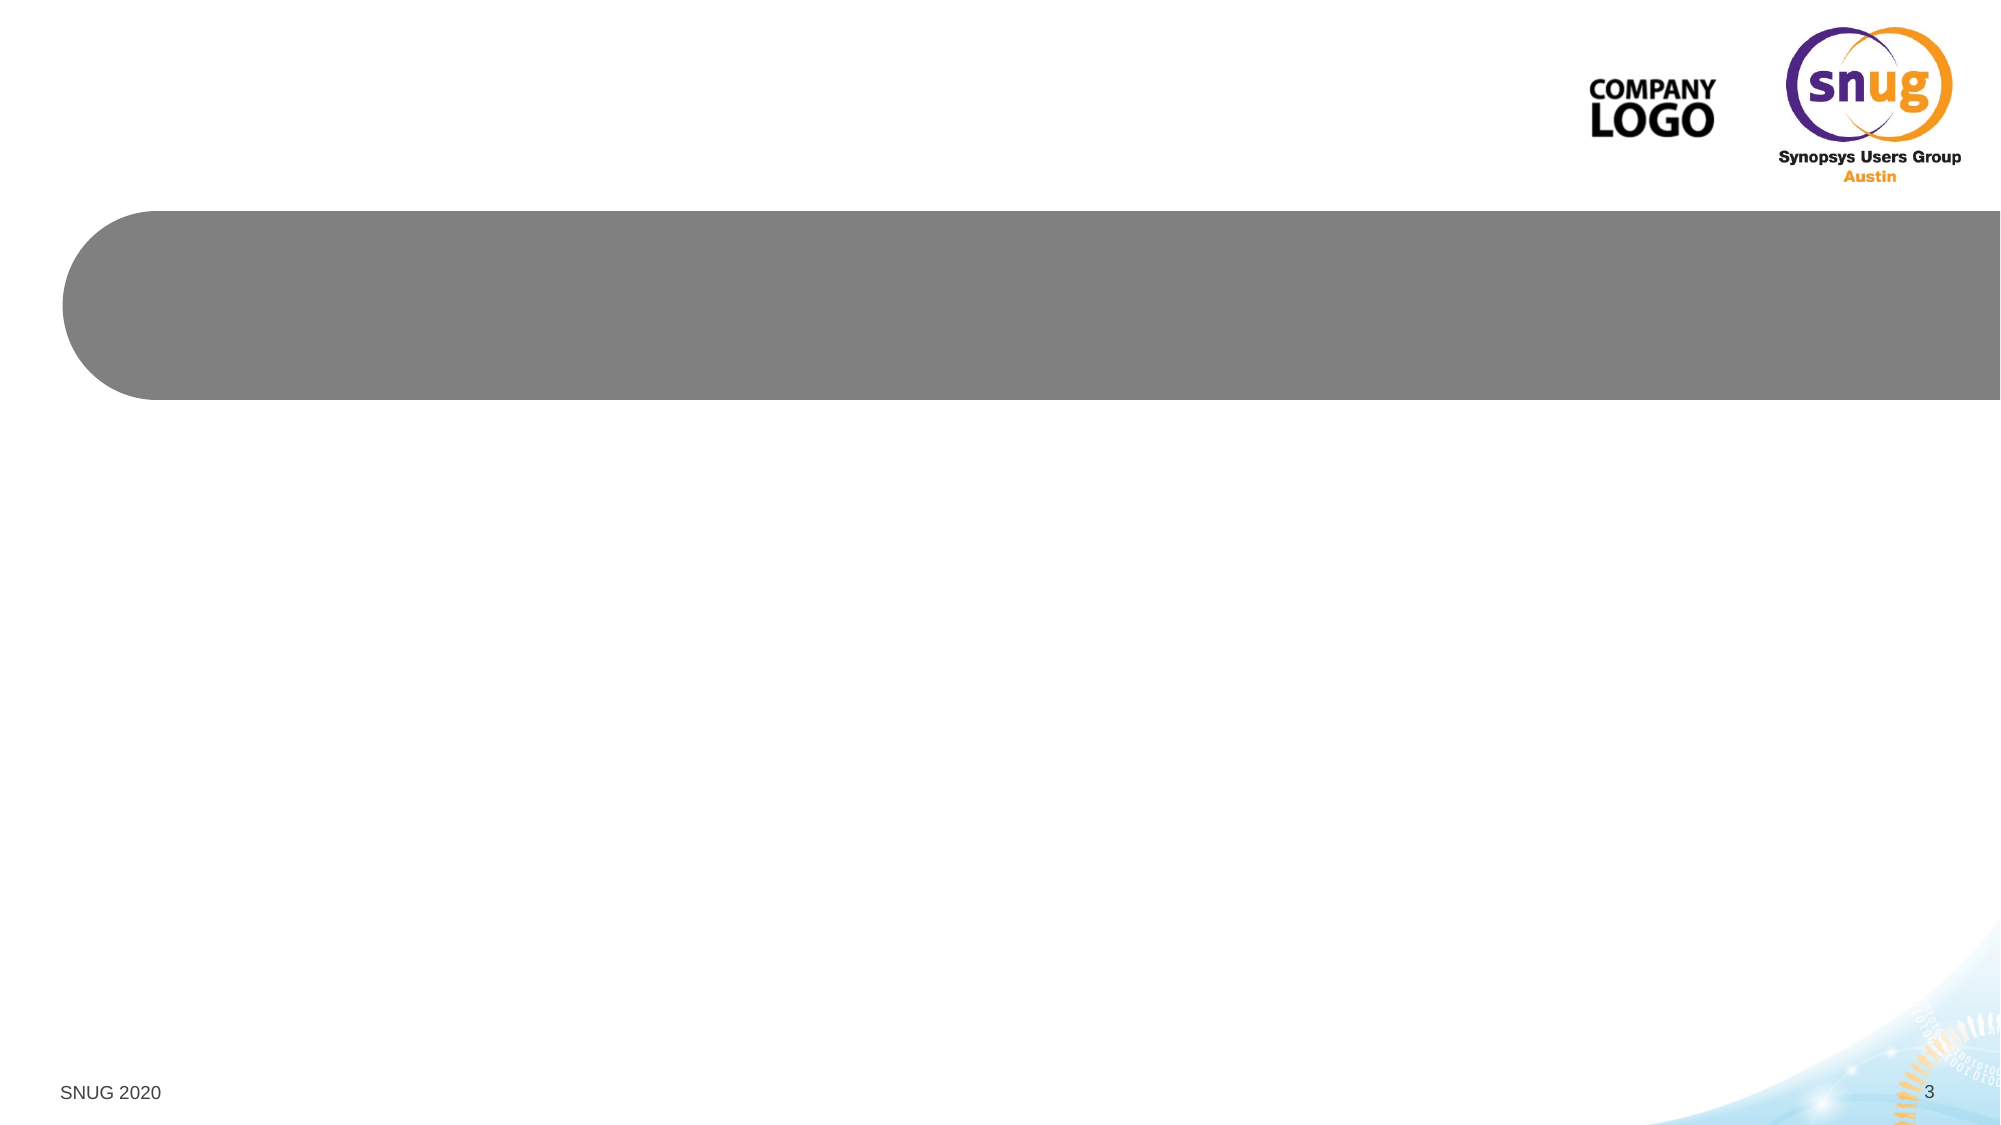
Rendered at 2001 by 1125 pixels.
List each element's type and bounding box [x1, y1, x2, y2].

picture [497, 400, 2000, 1125]
picture [497, 0, 2000, 211]
